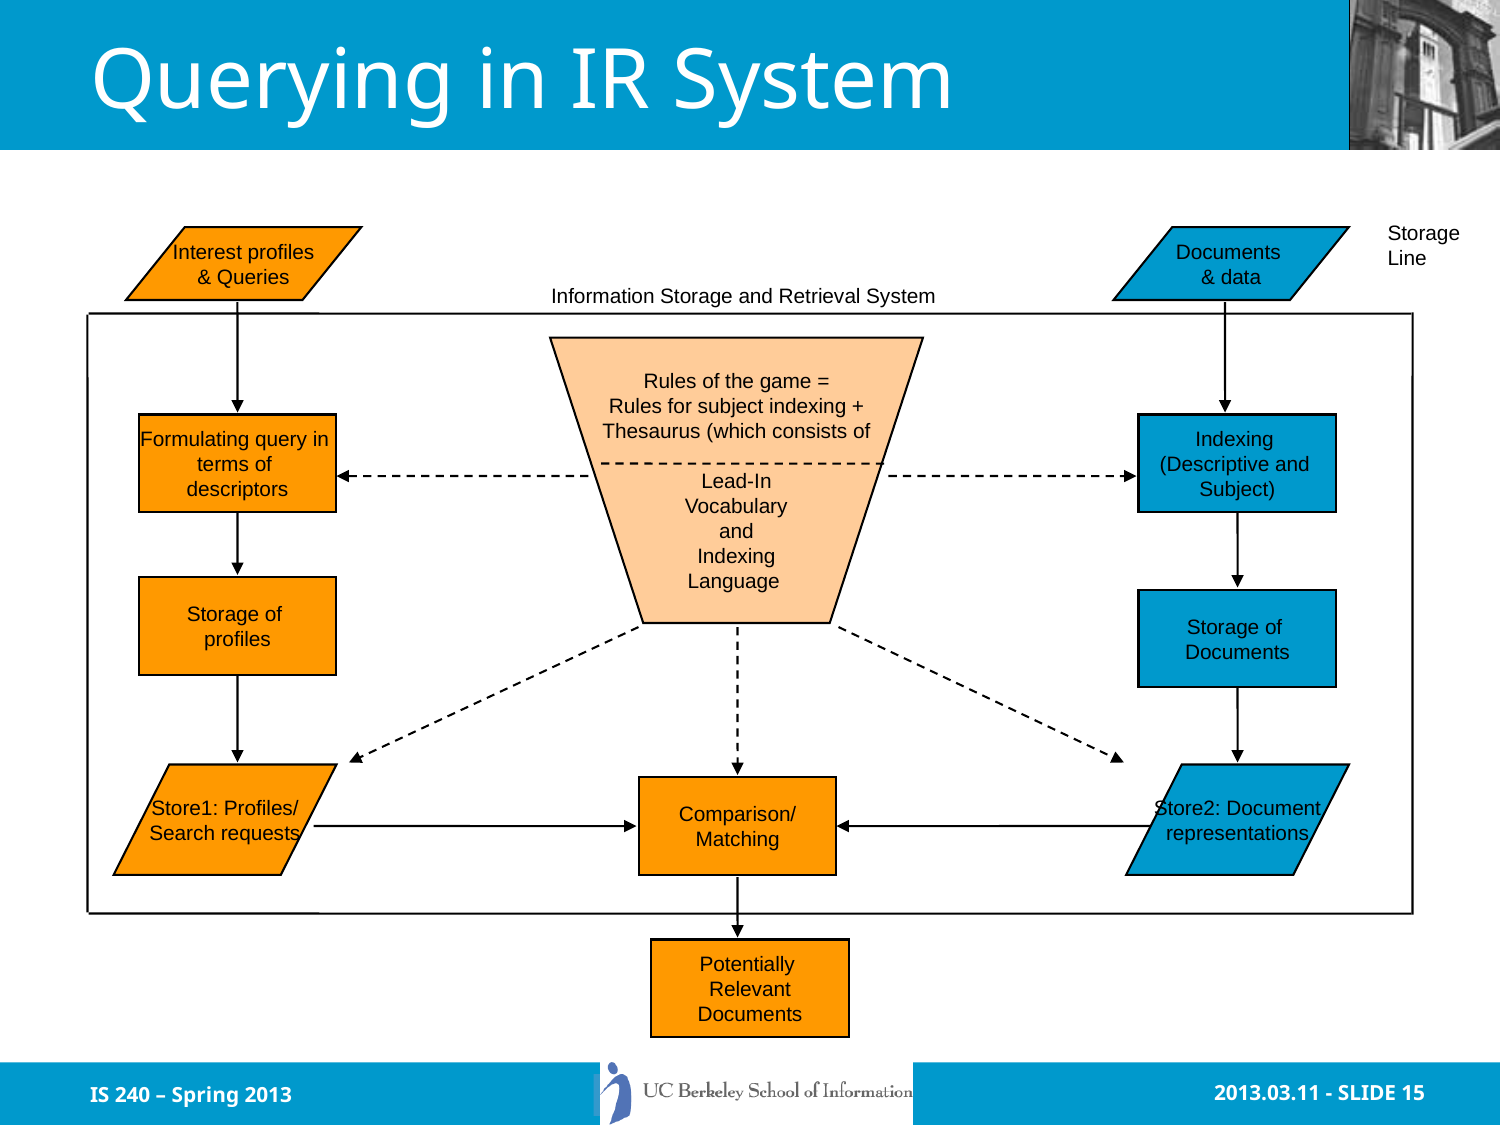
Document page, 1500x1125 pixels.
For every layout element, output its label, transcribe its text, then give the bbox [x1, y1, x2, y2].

picture [1350, 0, 1500, 150]
slide_number IS 240 – Spring 2013 [75, 1062, 388, 1125]
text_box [87, 212, 1476, 1038]
picture [594, 1062, 912, 1125]
title Querying in IR System [75, 0, 1350, 150]
